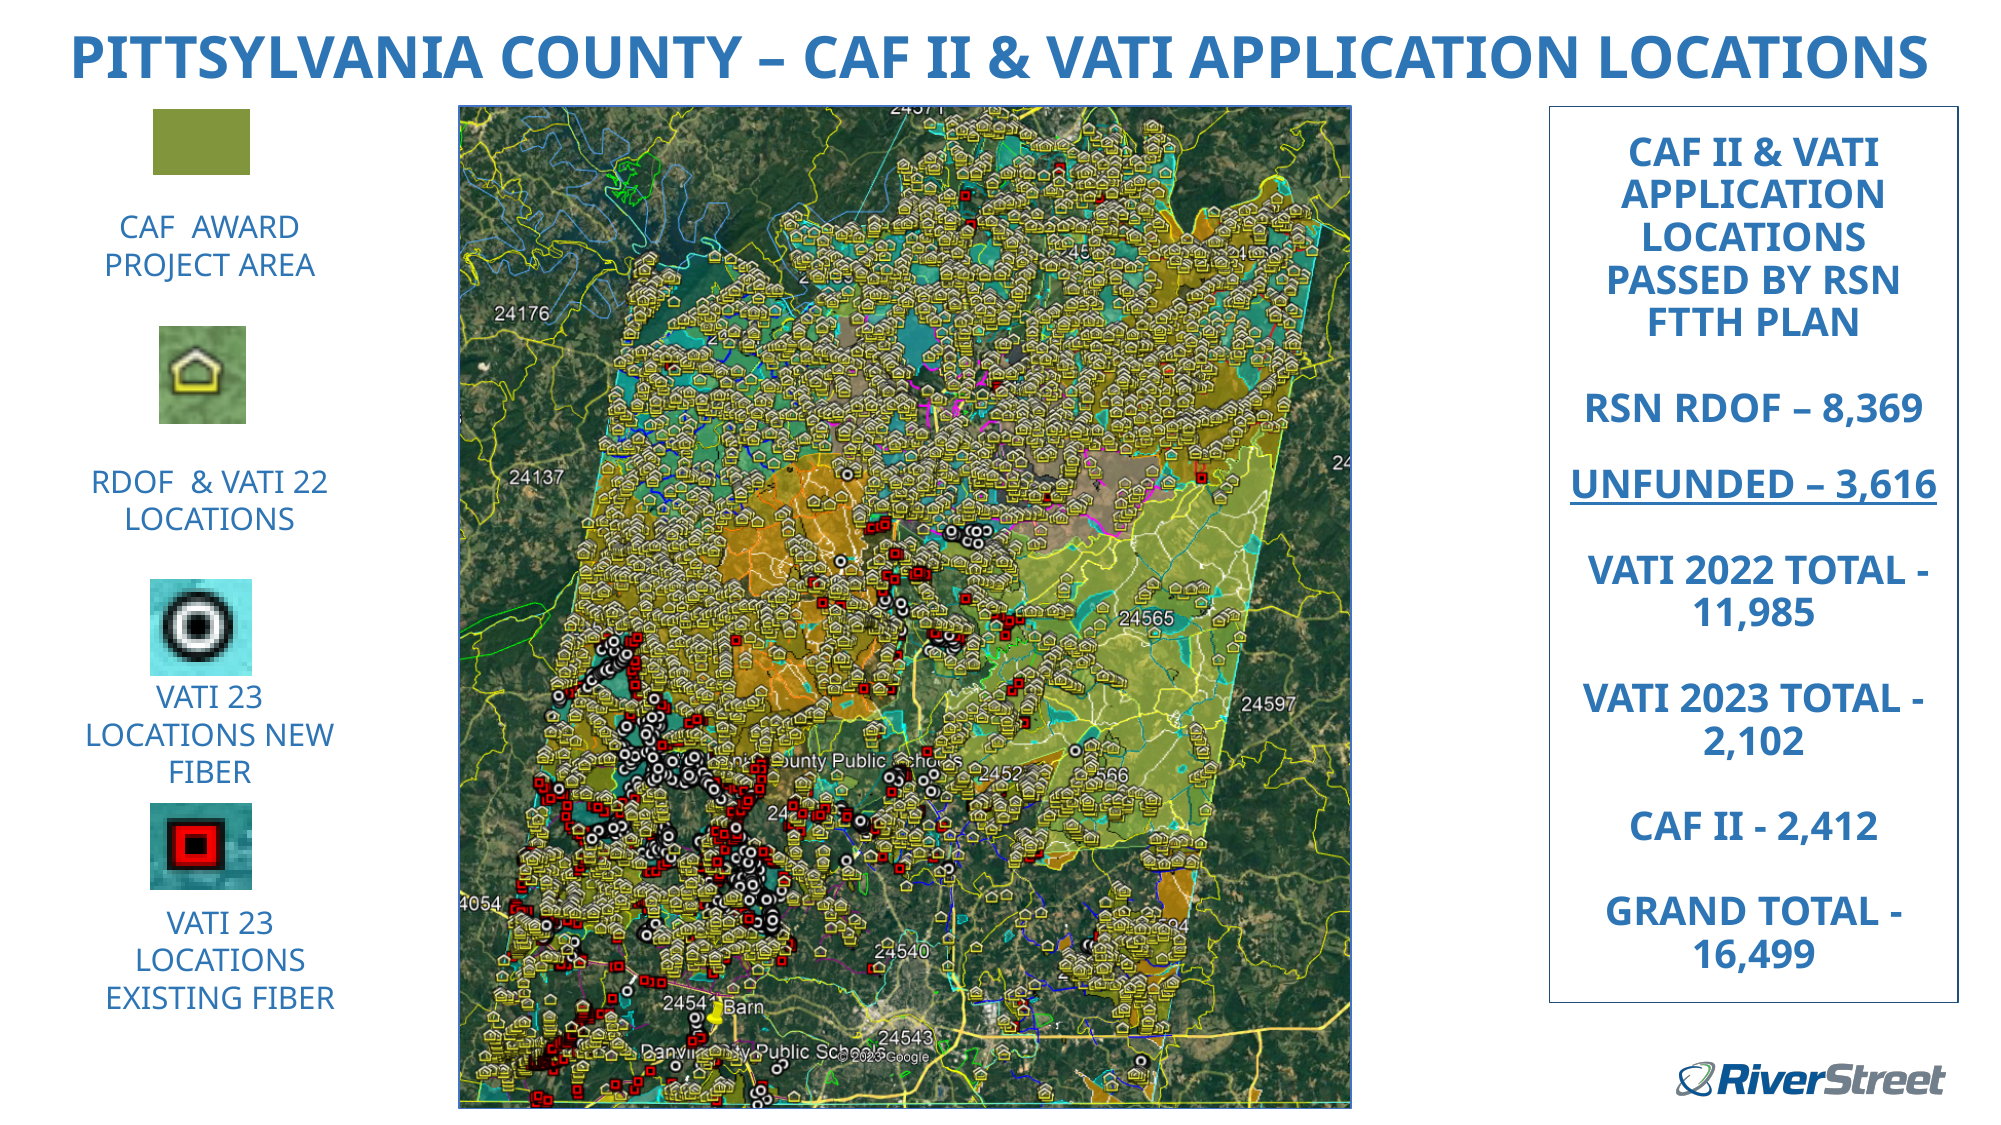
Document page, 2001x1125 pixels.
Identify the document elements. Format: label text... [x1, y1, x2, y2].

text_box CAF II & VATI APPLICATION LOCATIONS PASSED BY RSN FTTH PLAN RSN RDOF – 8,369 UNFUNDED – 3,616 VATI 2022 TOTAL - 11,985 VATI 2023 TOTAL - 2,102 CAF II - 2,412 GRAND TOTAL - 16,499 [1549, 106, 1958, 1003]
picture [1664, 1049, 1959, 1108]
text_box RDOF & VATI 22 LOCATIONS [56, 456, 363, 543]
text_box VATI 23 LOCATIONS EXISTING FIBER [67, 916, 374, 1003]
text_box [150, 106, 252, 178]
picture [150, 803, 253, 890]
picture [150, 578, 253, 677]
text_box PITTSYLVANIA COUNTY – CAF II & VATI APPLICATION LOCATIONS [0, 0, 2000, 119]
text_box VATI 23 LOCATIONS NEW FIBER [56, 690, 363, 777]
picture [459, 106, 1351, 1108]
text_box CAF AWARD PROJECT AREA [56, 201, 363, 288]
picture [158, 326, 246, 424]
